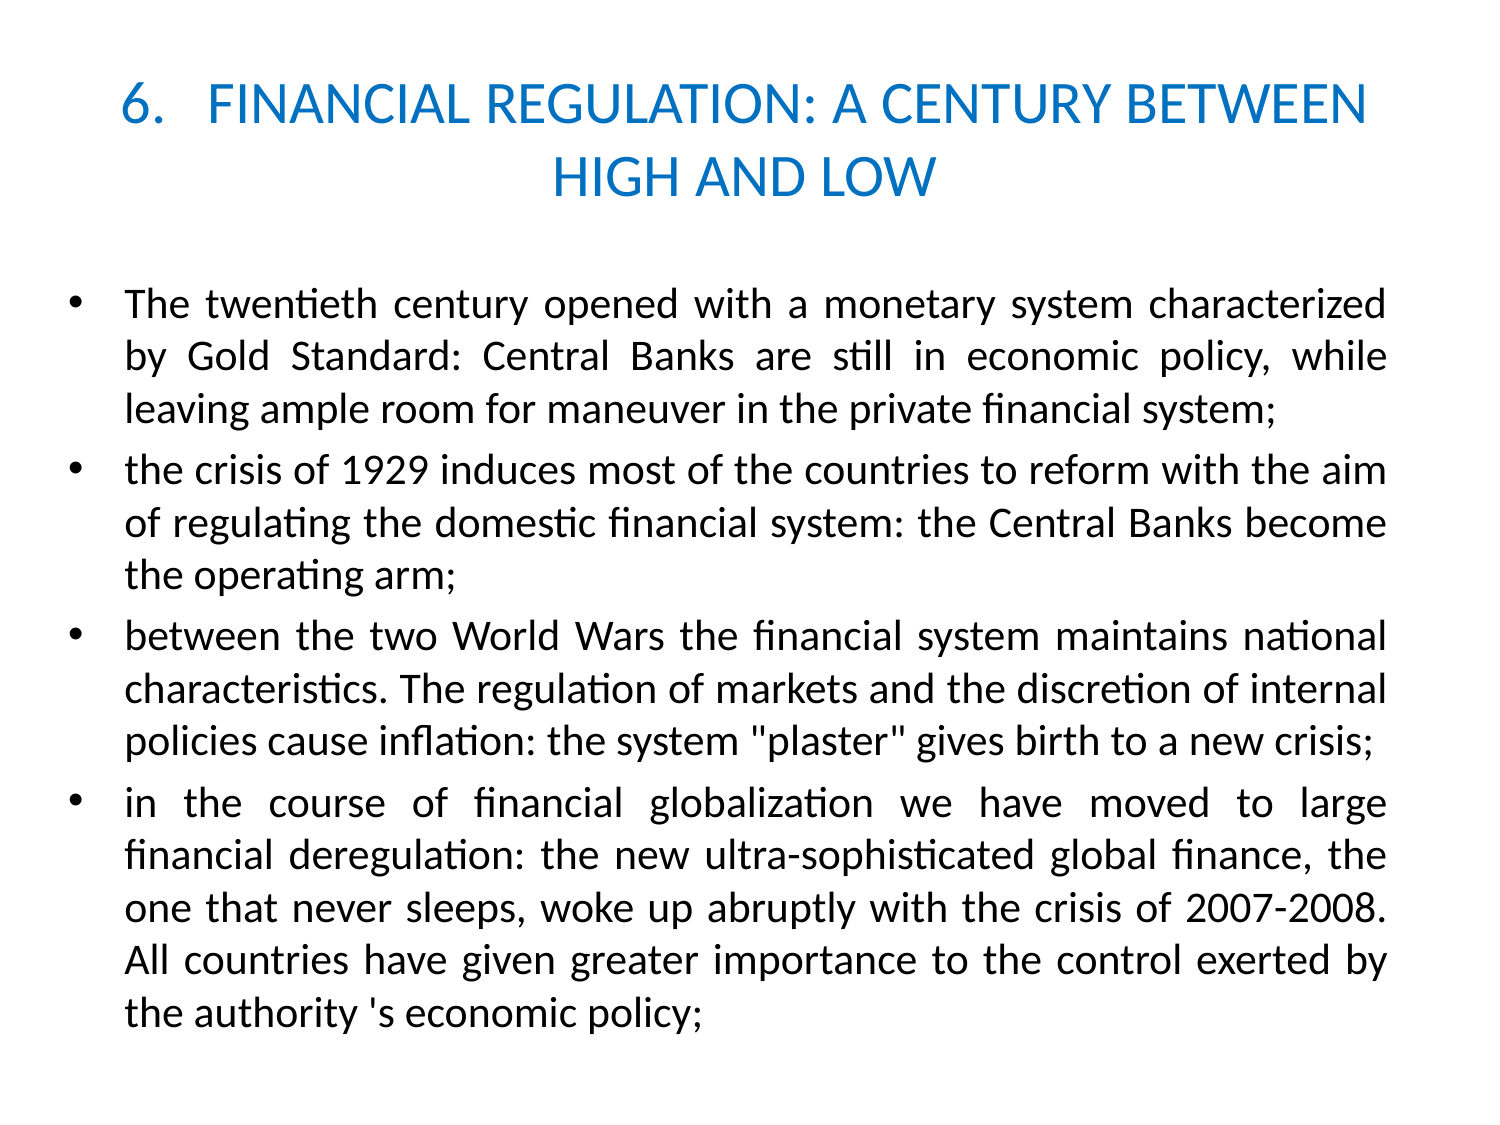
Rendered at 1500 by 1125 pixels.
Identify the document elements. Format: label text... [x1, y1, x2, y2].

title 6. FINANCIAL REGULATION: A CENTURY BETWEEN HIGH AND LOW [76, 54, 1415, 218]
list The twentieth century opened with a monetary system characterized by Gold Standard: Central Banks are still in economic policy, while leaving ample room for maneuver in the private financial system; the crisis of 1929 induces most of the countries to reform with the aim of regulating the domestic financial system: the Central Banks become the operating arm; between the two World Wars the financial system maintains national characteristics. The regulation of markets and the discretion of internal policies cause inflation: the system "plaster" gives birth to a new crisis; in the course of financial globalization we have moved to large financial deregulation: the new ultra-sophisticated global finance, the one that never sleeps, woke up abruptly with the crisis of 2007-2008. All countries have given greater importance to the control exerted by the authority 's economic policy; [53, 267, 1404, 1048]
